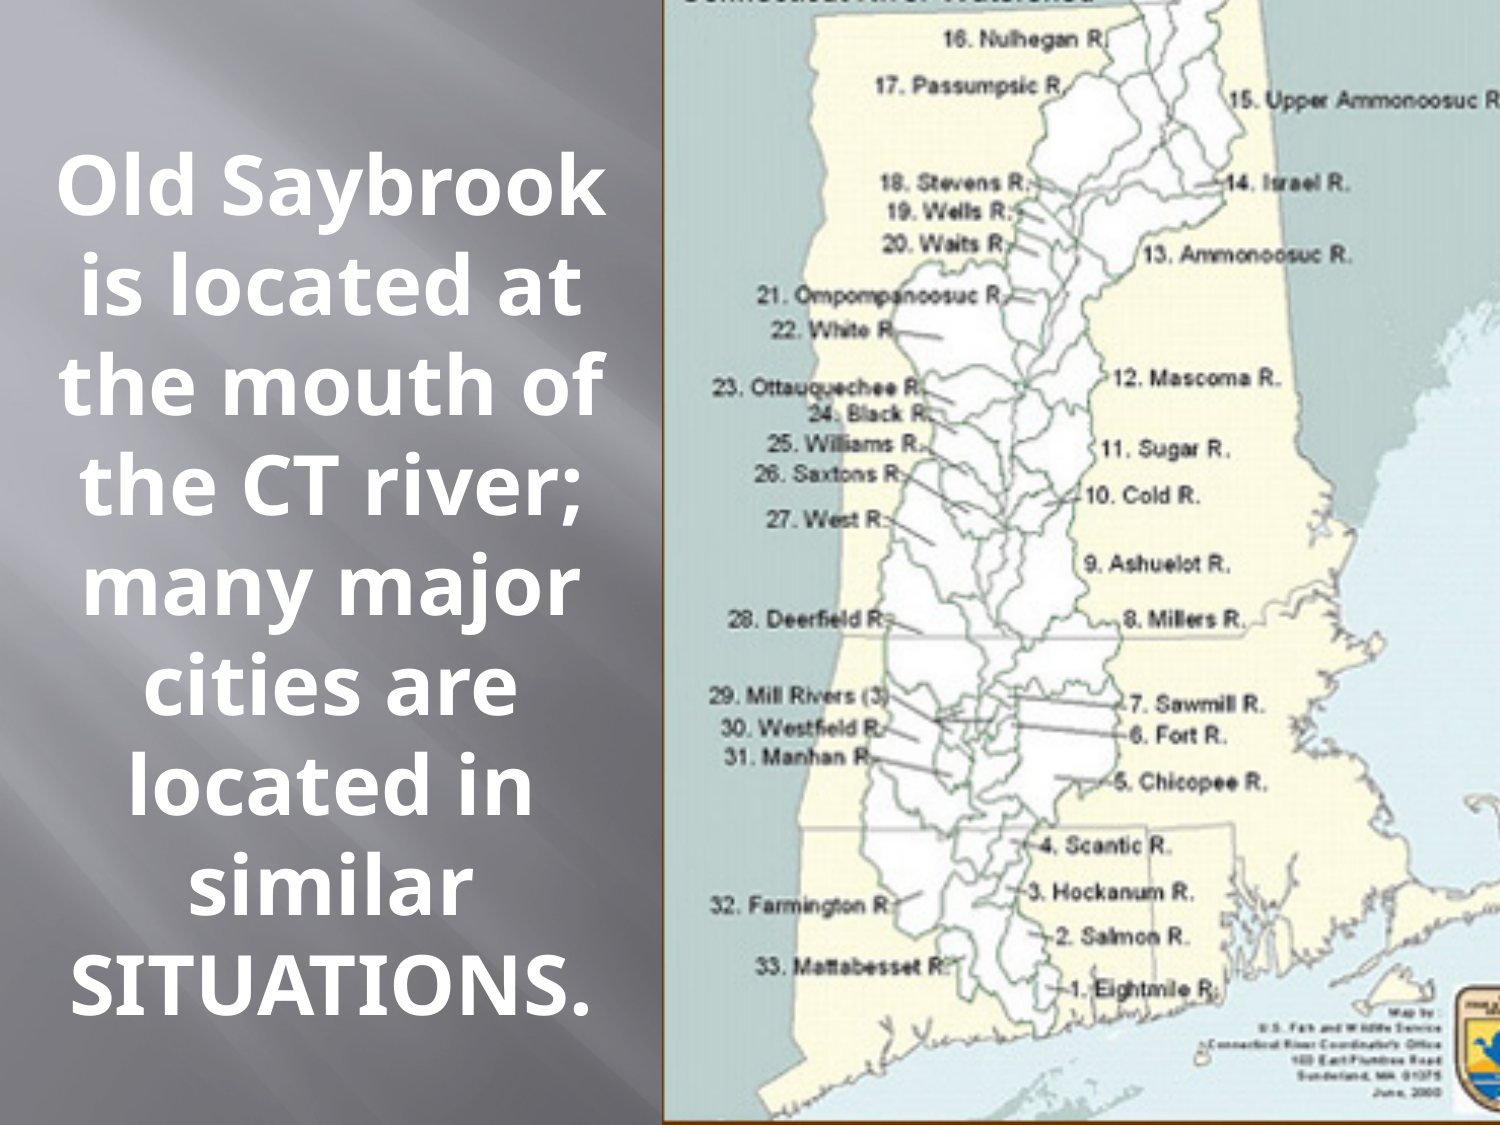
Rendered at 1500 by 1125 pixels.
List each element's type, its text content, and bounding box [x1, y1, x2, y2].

picture [662, 0, 1500, 1125]
text_box Old Saybrook is located at the mouth of the CT river; many major cities are located in similar SITUATIONS. [0, 125, 662, 1040]
